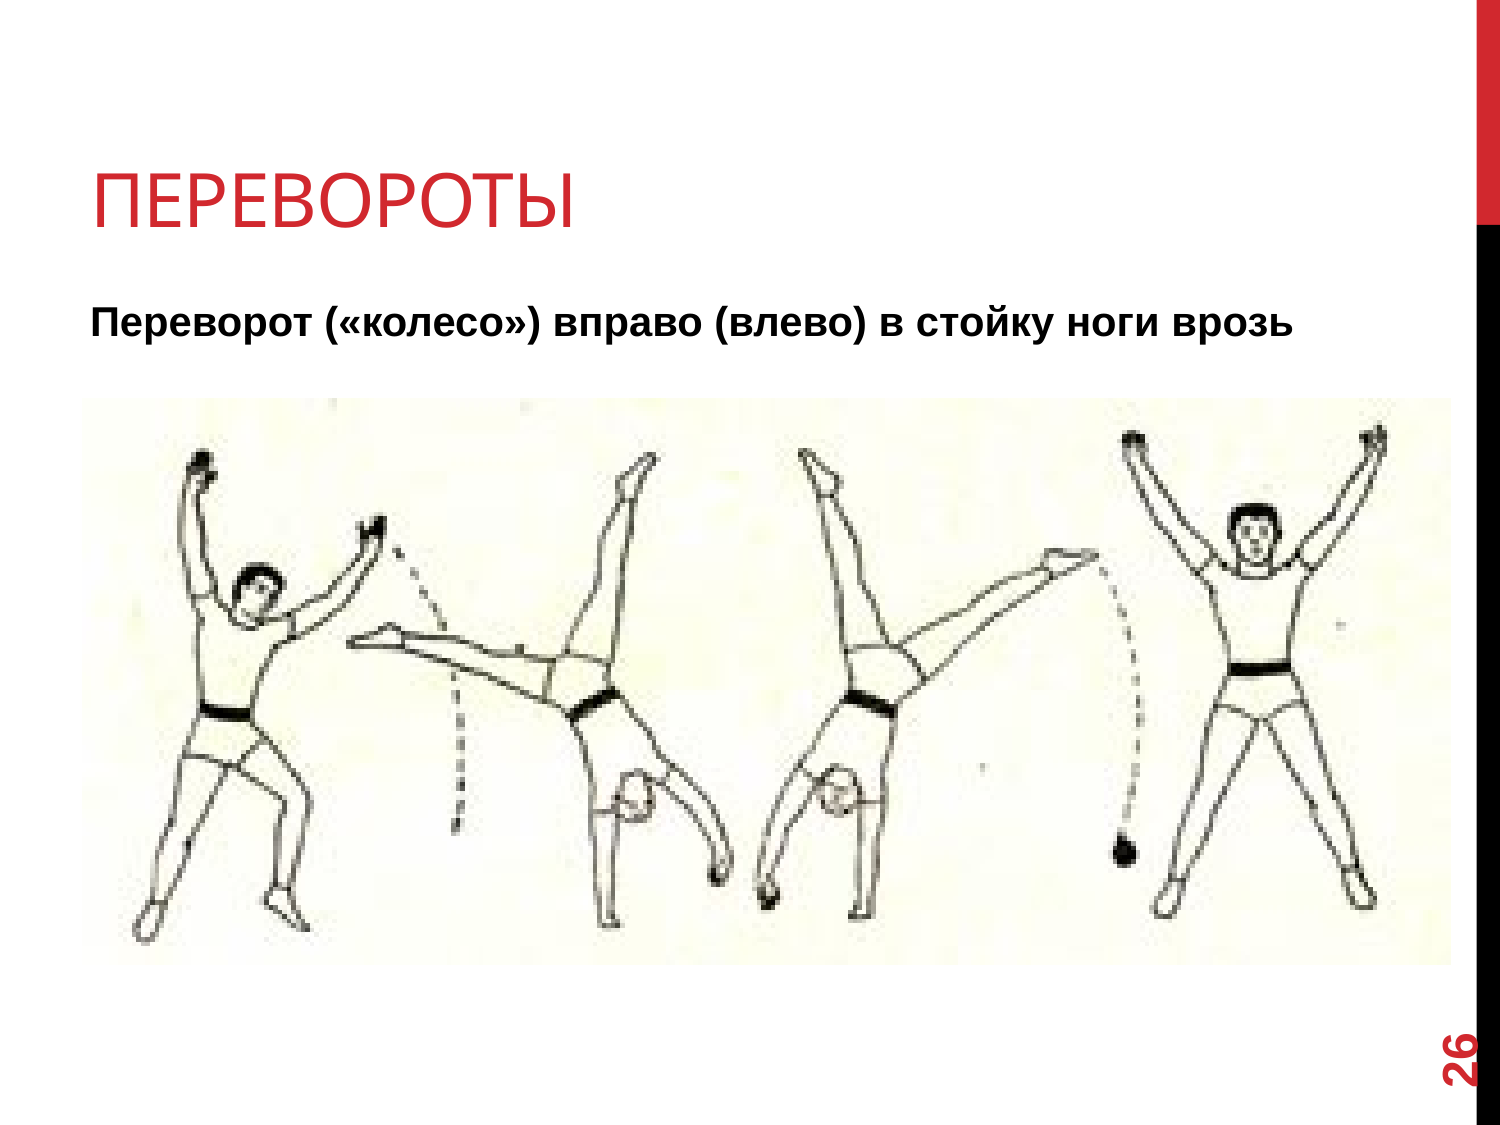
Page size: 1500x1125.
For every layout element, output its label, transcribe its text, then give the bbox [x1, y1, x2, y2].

list Переворот («колесо») вправо (влево) в стойку ноги врозь [75, 287, 1325, 1005]
title Перевороты [75, 25, 1025, 250]
slide_number 26 [1427, 887, 1488, 1104]
picture [81, 397, 1452, 965]
